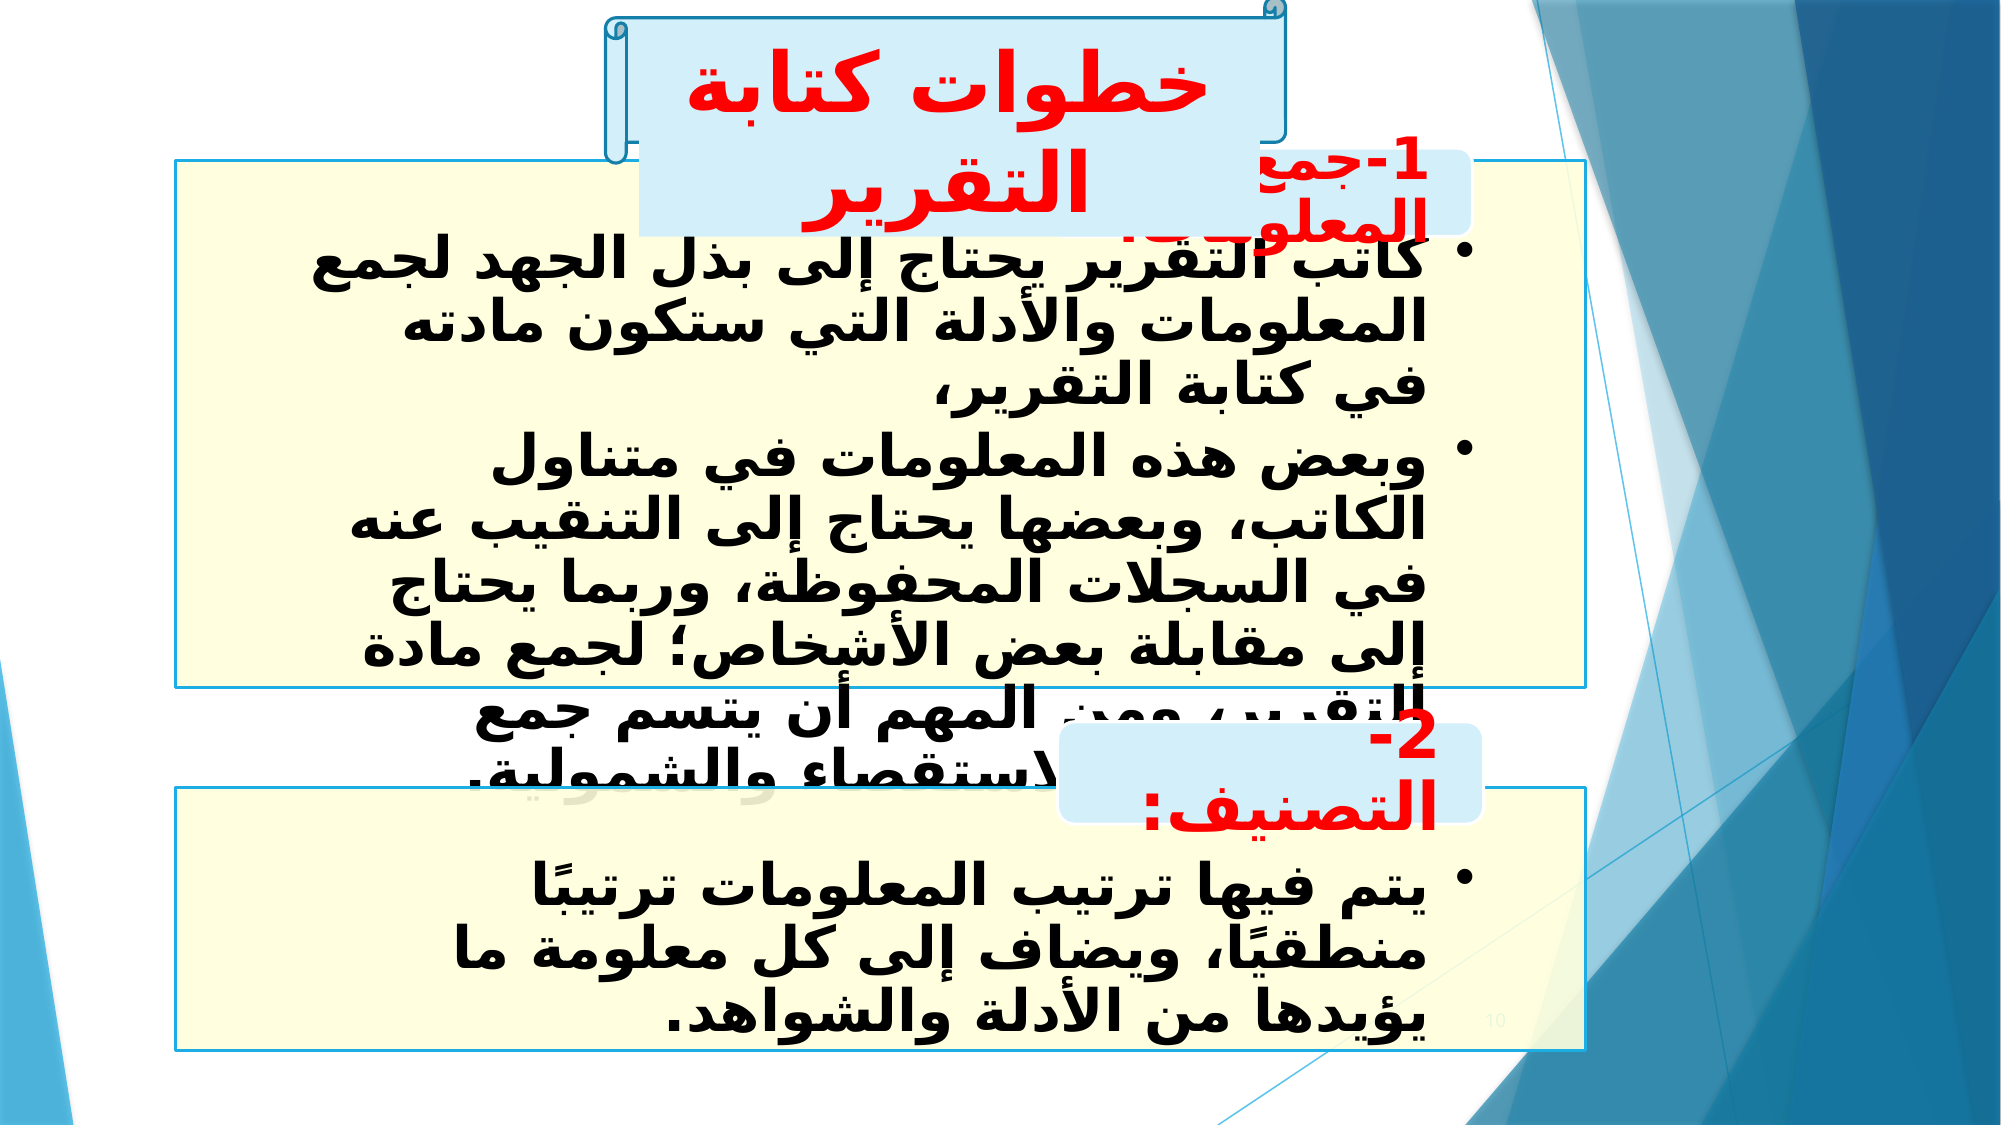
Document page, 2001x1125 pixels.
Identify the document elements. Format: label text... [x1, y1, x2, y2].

text_box خطوات كتابة التقرير [639, 21, 1260, 146]
text_box [603, 0, 1288, 146]
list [175, 147, 1587, 1052]
